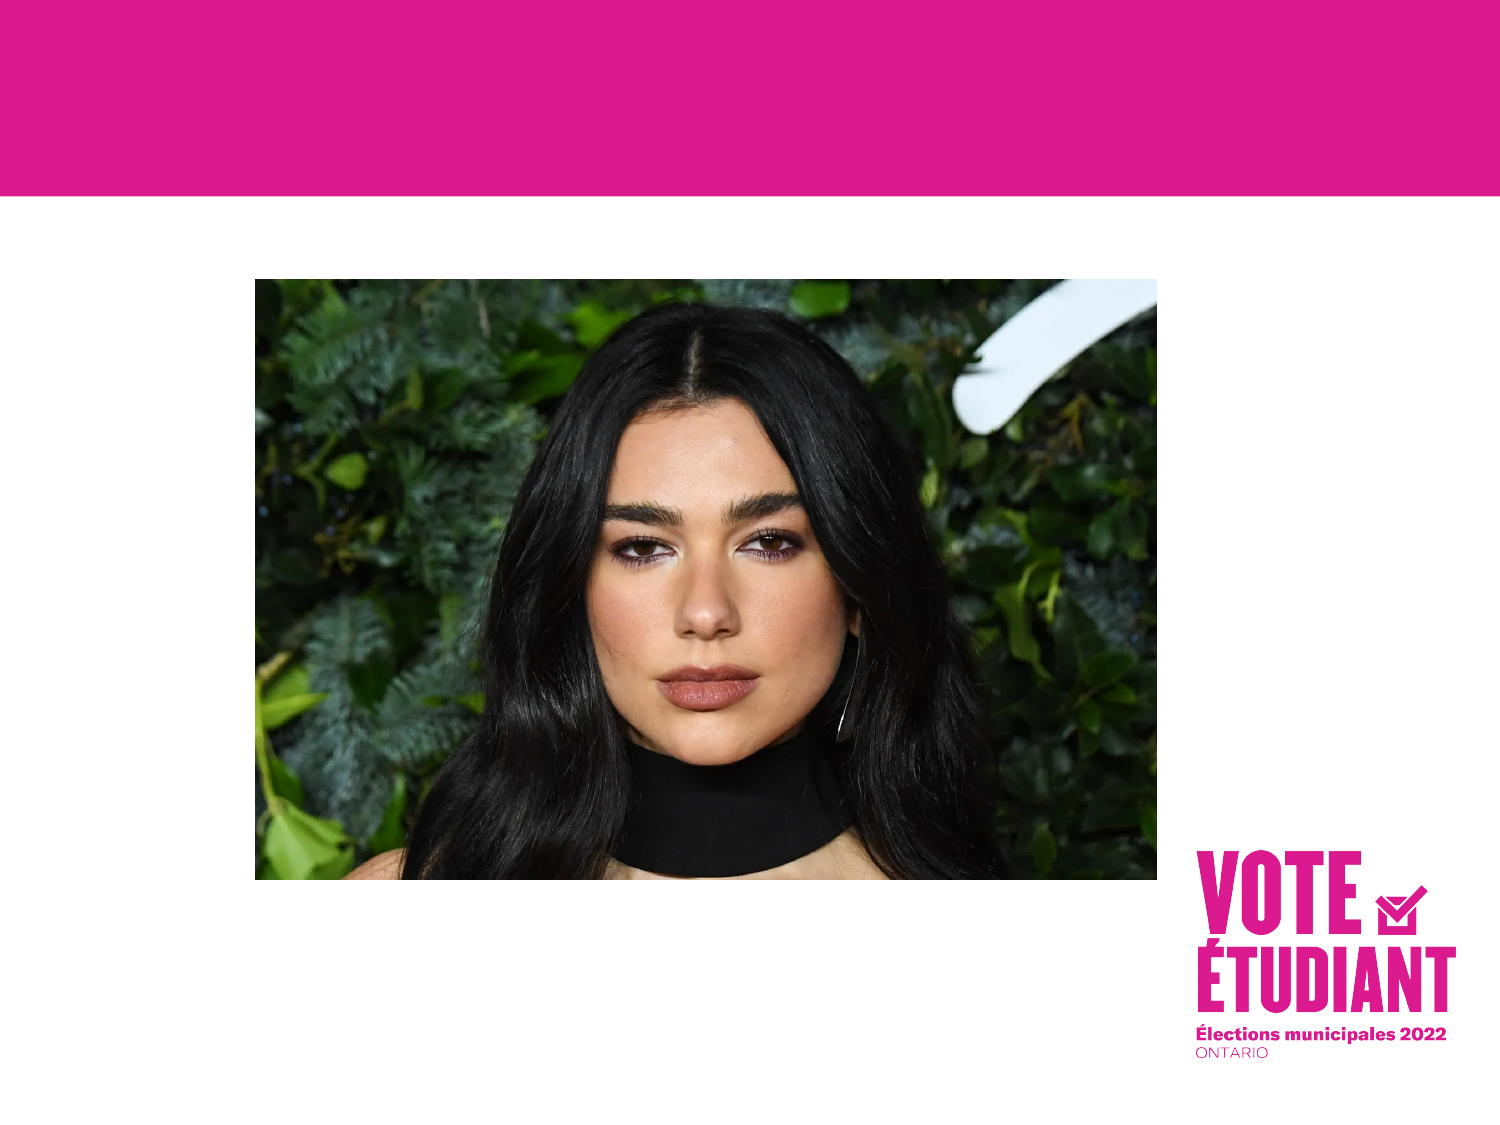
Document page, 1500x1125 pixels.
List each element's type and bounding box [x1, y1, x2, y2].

picture [1196, 850, 1456, 1058]
picture [255, 279, 1157, 881]
